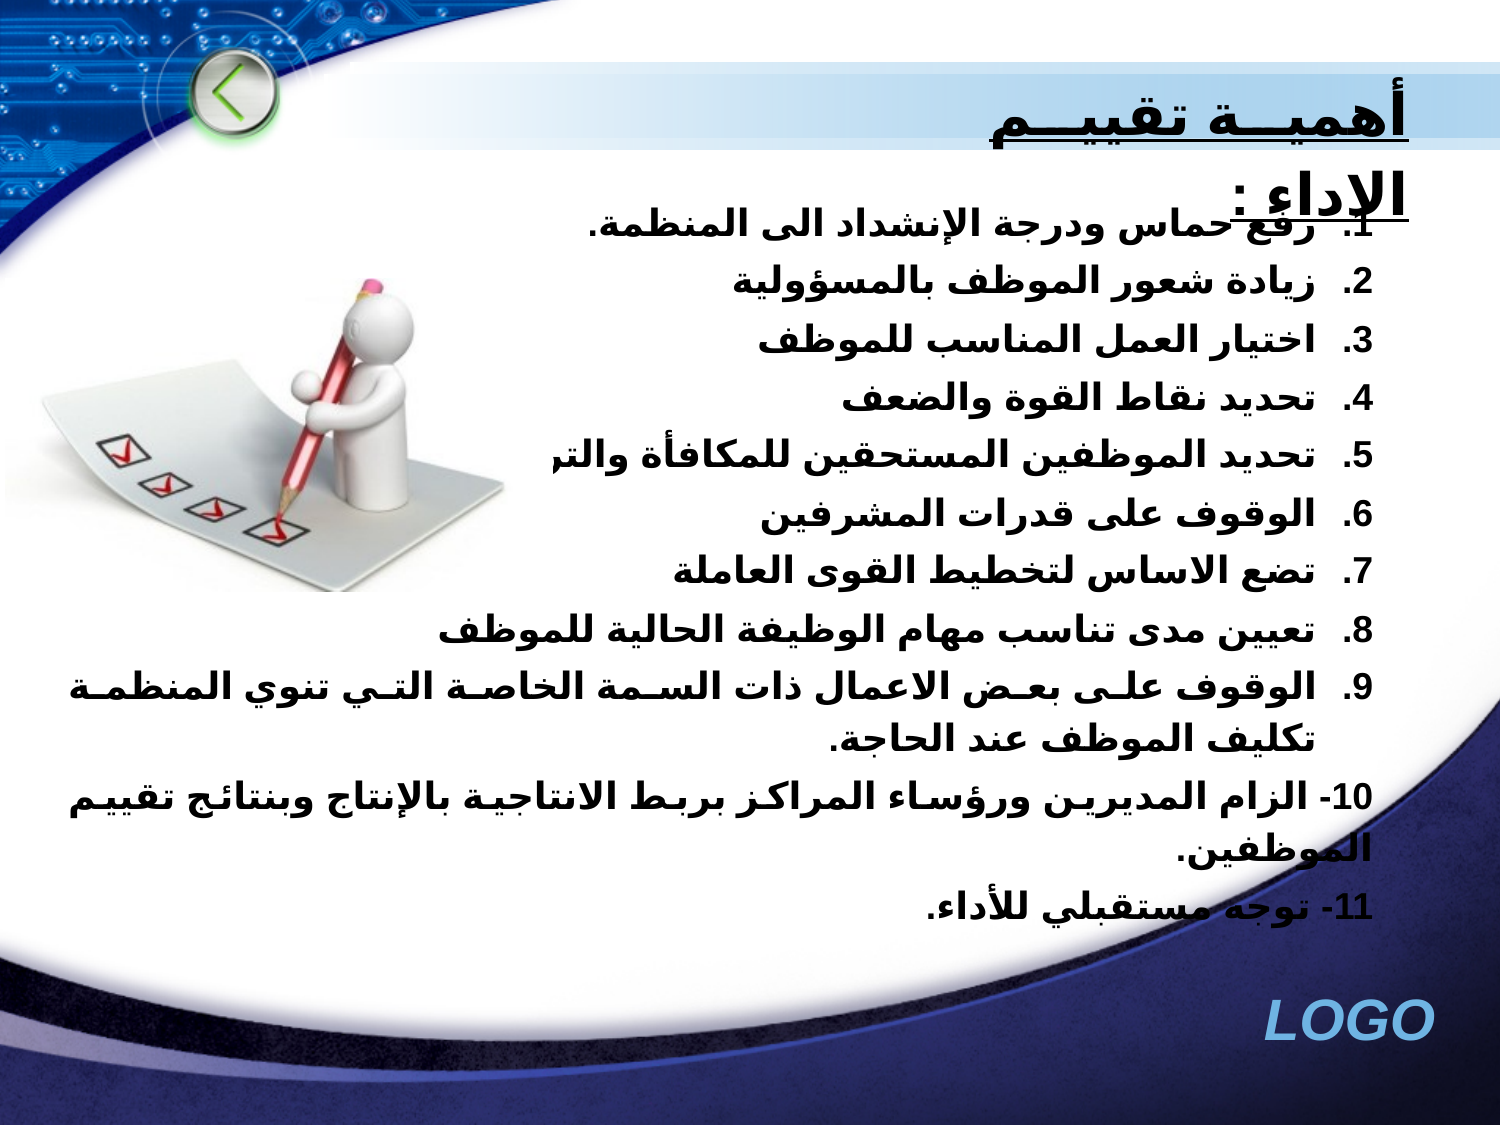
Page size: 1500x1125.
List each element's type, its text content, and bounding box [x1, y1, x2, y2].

text_box أهمية تقييم الاداء : [974, 59, 1424, 235]
picture [0, 0, 1500, 1125]
text_box رفع حماس ودرجة الإنشداد الى المنظمة. زيادة شعور الموظف بالمسؤولية اختيار العمل المناسب للموظف تحديد نقاط القوة والضعف تحديد الموظفين المستحقين للمكافأة والترقية وزيادة الأجر. الوقوف على قدرات المشرفين تضع الاساس لتخطيط القوى العاملة تعيين مدى تناسب مهام الوظيفة الحالية للموظف الوقوف على بعض الاعمال ذات السمة الخاصة التي تنوي المنظمة تكليف الموظف عند الحاجة. 10- الزام المديرين ورؤساء المراكز بربط الانتاجية بالإنتاج وبنتائج تقييم الموظفين. 11- توجه مستقبلي للأداء. [53, 184, 1388, 935]
